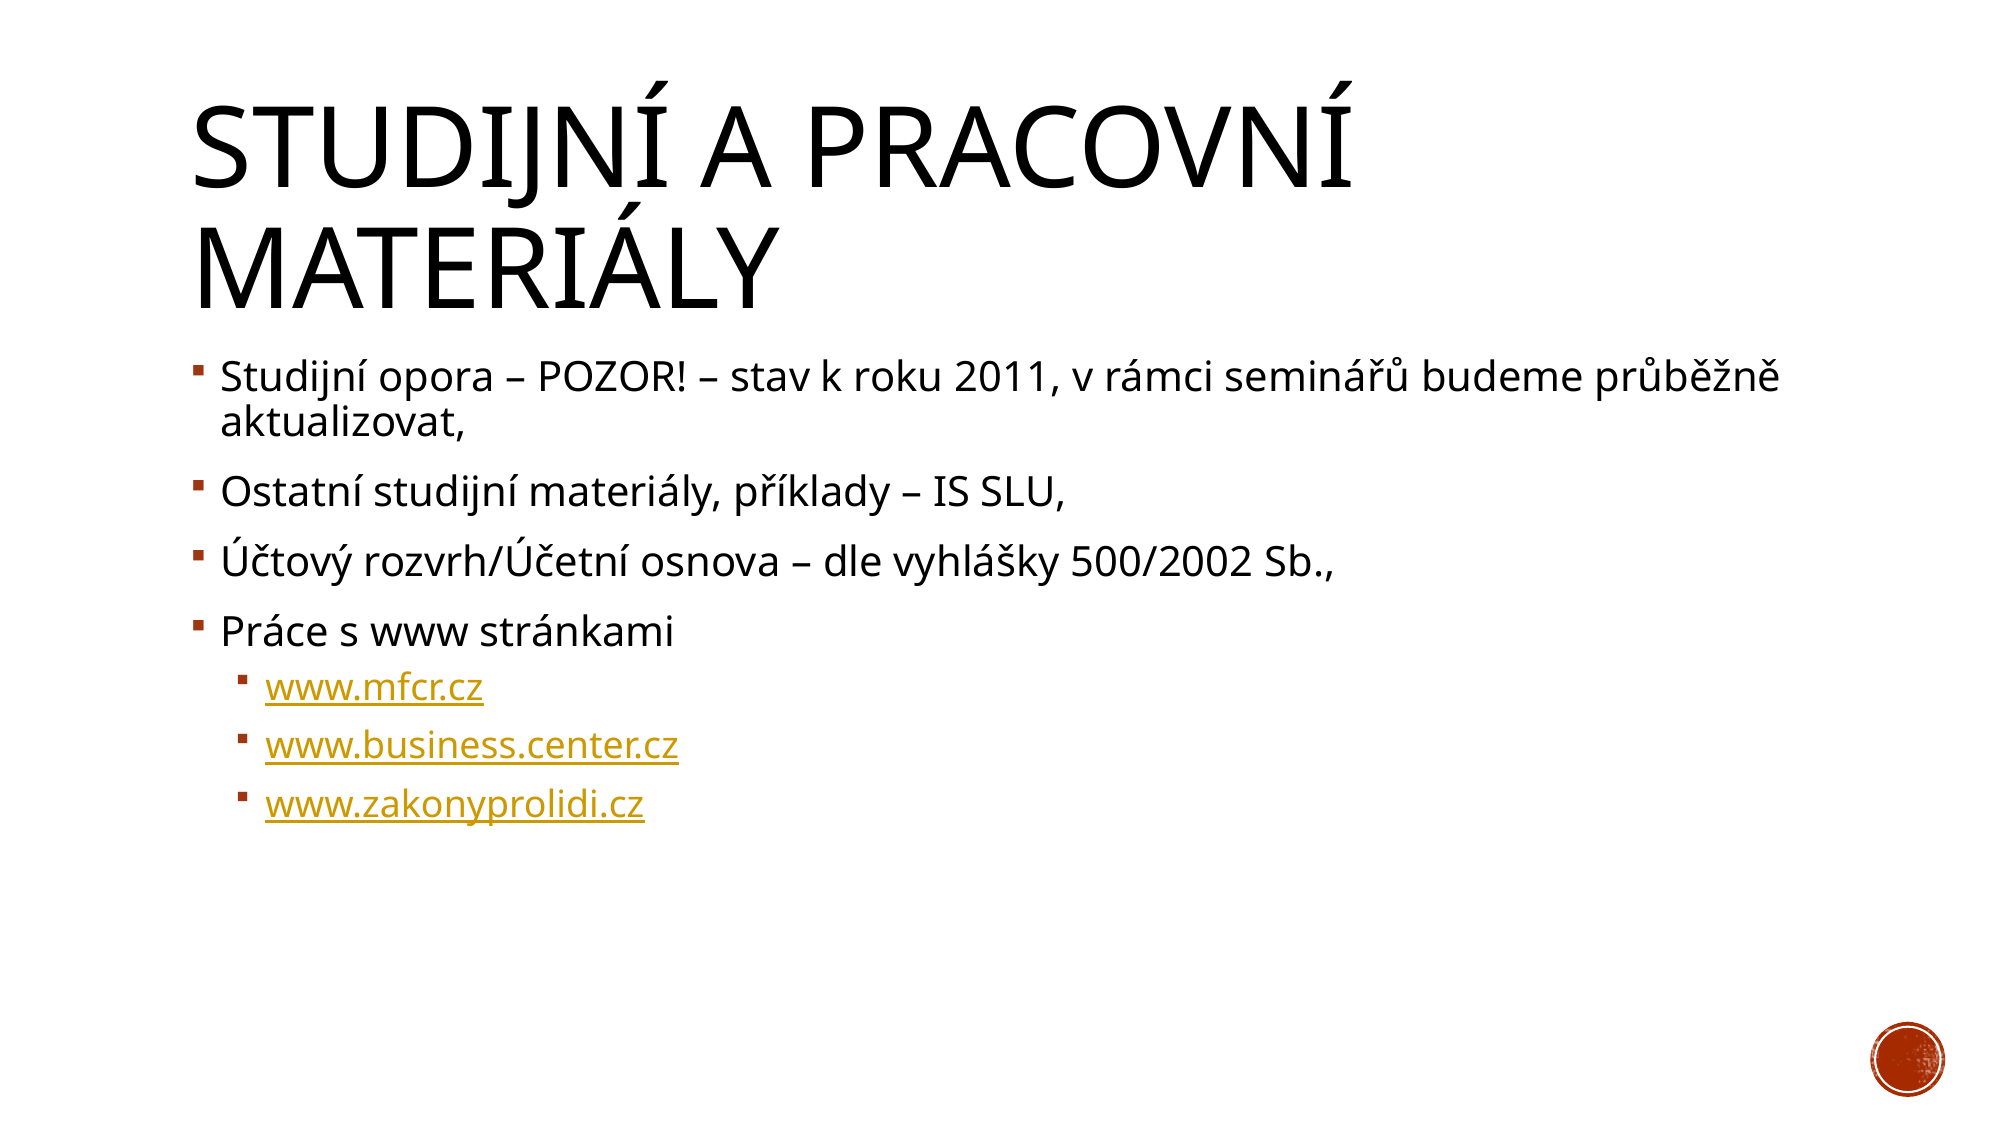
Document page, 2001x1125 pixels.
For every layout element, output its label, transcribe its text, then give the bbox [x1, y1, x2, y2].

list Studijní opora – POZOR! – stav k roku 2011, v rámci seminářů budeme průběžně aktualizovat, Ostatní studijní materiály, příklady – IS SLU, Účtový rozvrh/Účetní osnova – dle vyhlášky 500/2002 Sb., Práce s www stránkami www.mfcr.cz www.business.center.cz www.zakonyprolidi.cz [175, 348, 1826, 1013]
title Studijní a pracovní materiály [175, 79, 1826, 344]
